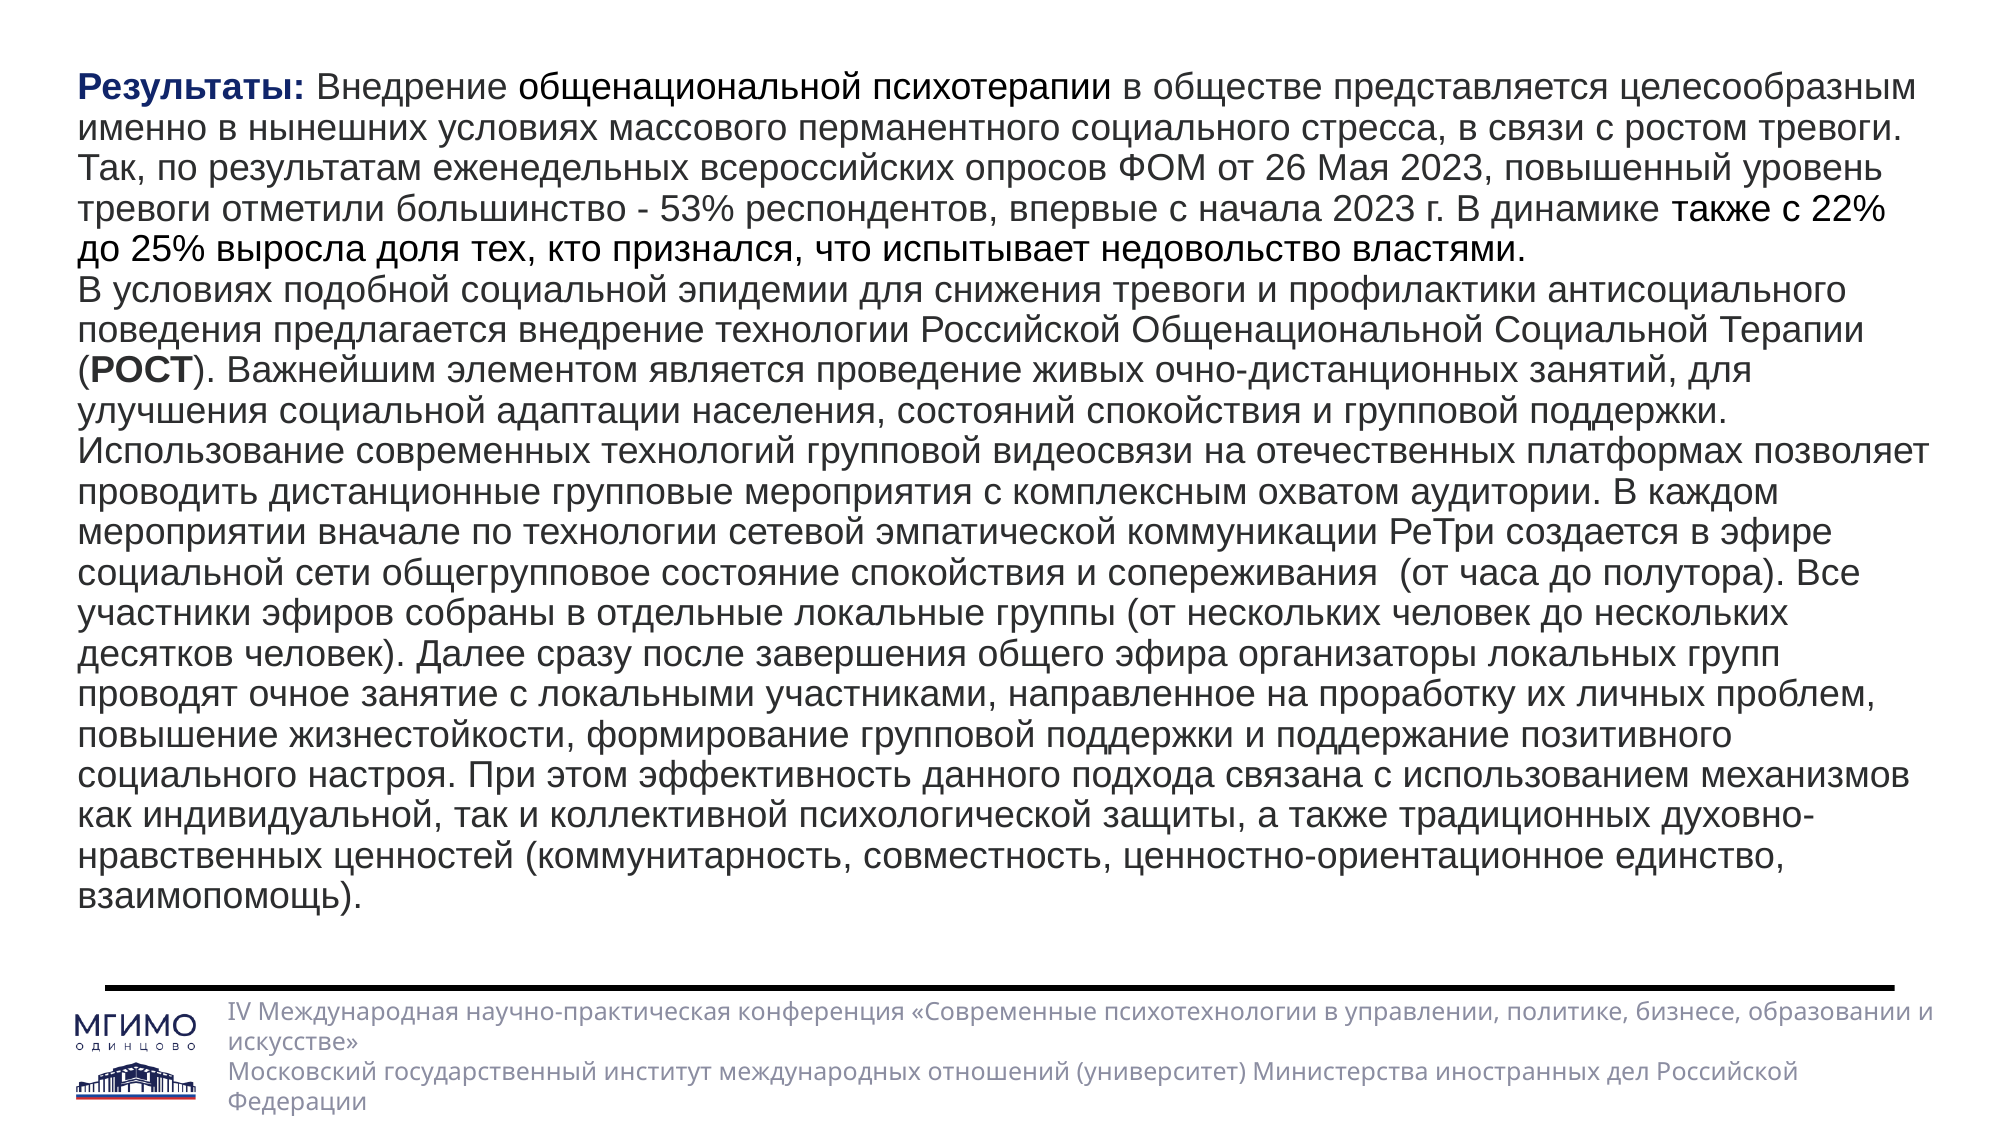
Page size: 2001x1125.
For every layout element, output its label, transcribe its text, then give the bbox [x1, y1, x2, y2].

title Результаты: Внедрение общенациональной психотерапии в обществе представляется целесообразным именно в нынешних условиях массового перманентного социального стресса, в связи с ростом тревоги. Так, по результатам еженедельных всероссийских опросов ФОМ от 26 Мая 2023, повышенный уровень тревоги отметили большинство - 53% респондентов, впервые с начала 2023 г. В динамике также с 22% до 25% выросла доля тех, кто признался, что испытывает недовольство властями. В условиях подобной социальной эпидемии для снижения тревоги и профилактики антисоциального поведения предлагается внедрение технологии Российской Общенациональной Социальной Терапии (РОСТ). Важнейшим элементом является проведение живых очно-дистанционных занятий, для улучшения социальной адаптации населения, состояний спокойствия и групповой поддержки. Использование современных технологий групповой видеосвязи на отечественных платформах позволяет проводить дистанционные групповые мероприятия с комплексным охватом аудитории. В каждом мероприятии вначале по технологии сетевой эмпатической коммуникации РеТри создается в эфире социальной сети общегрупповое состояние спокойствия и сопереживания (от часа до полутора). Все участники эфиров собраны в отдельные локальные группы (от нескольких человек до нескольких десятков человек). Далее сразу после завершения общего эфира организаторы локальных групп проводят очное занятие с локальными участниками, направленное на проработку их личных проблем, повышение жизнестойкости, формирование групповой поддержки и поддержание позитивного социального настроя. При этом эффективность данного подхода связана с использованием механизмов как индивидуальной, так и коллективной психологической защиты, а также традиционных духовно-нравственных ценностей (коммунитарность, совместность, ценностно-ориентационное единство, взаимопомощь). [62, 17, 1947, 967]
picture [53, 974, 218, 1125]
footer IV Международная научно-практическая конференция «Современные психотехнологии в управлении, политике, бизнесе, образовании и искусстве» Московский государственный институт международных отношений (университет) Министерства иностранных дел Российской Федерации [212, 1032, 1962, 1080]
